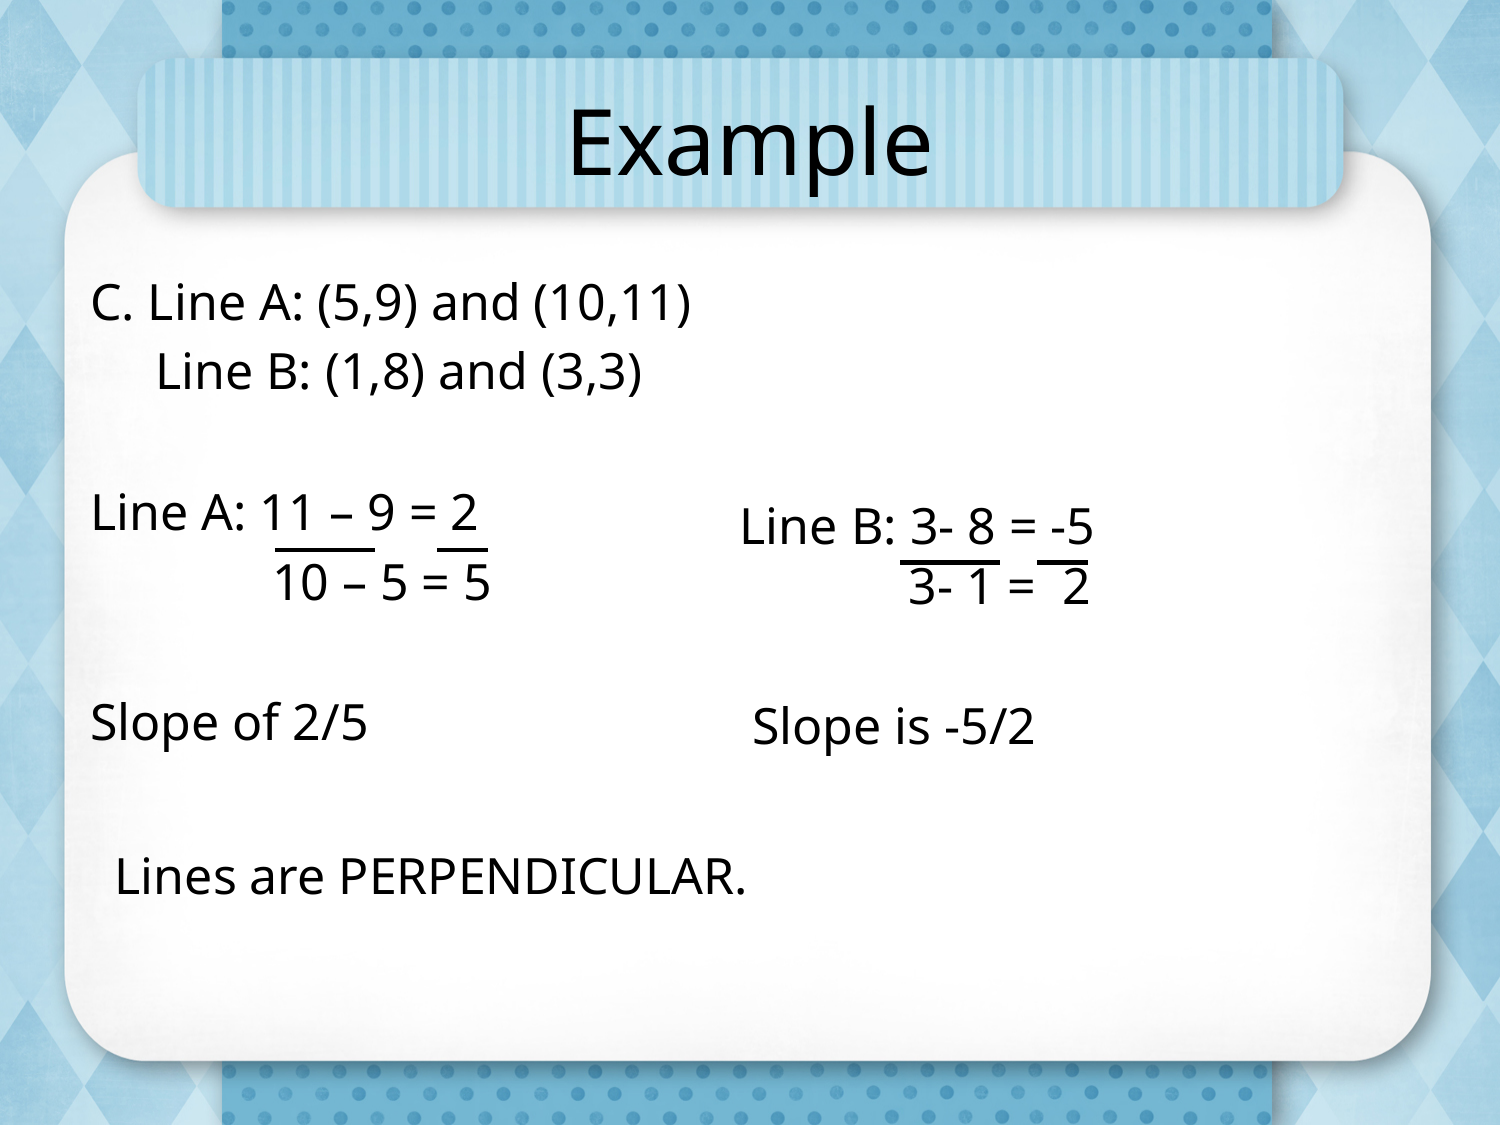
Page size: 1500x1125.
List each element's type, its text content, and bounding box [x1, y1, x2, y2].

picture [0, 0, 1500, 1125]
title Example [75, 45, 1425, 233]
text_box Slope is -5/2 [737, 687, 1288, 763]
list C. Line A: (5,9) and (10,11) Line B: (1,8) and (3,3) Line A: 11 – 9 = 2 10 – 5 = 5 Slope of 2/5 [75, 262, 1425, 1005]
text_box Lines are PERPENDICULAR. [99, 837, 1238, 913]
text_box Line B: 3- 8 = -5 3- 1 = 2 [724, 487, 1313, 623]
